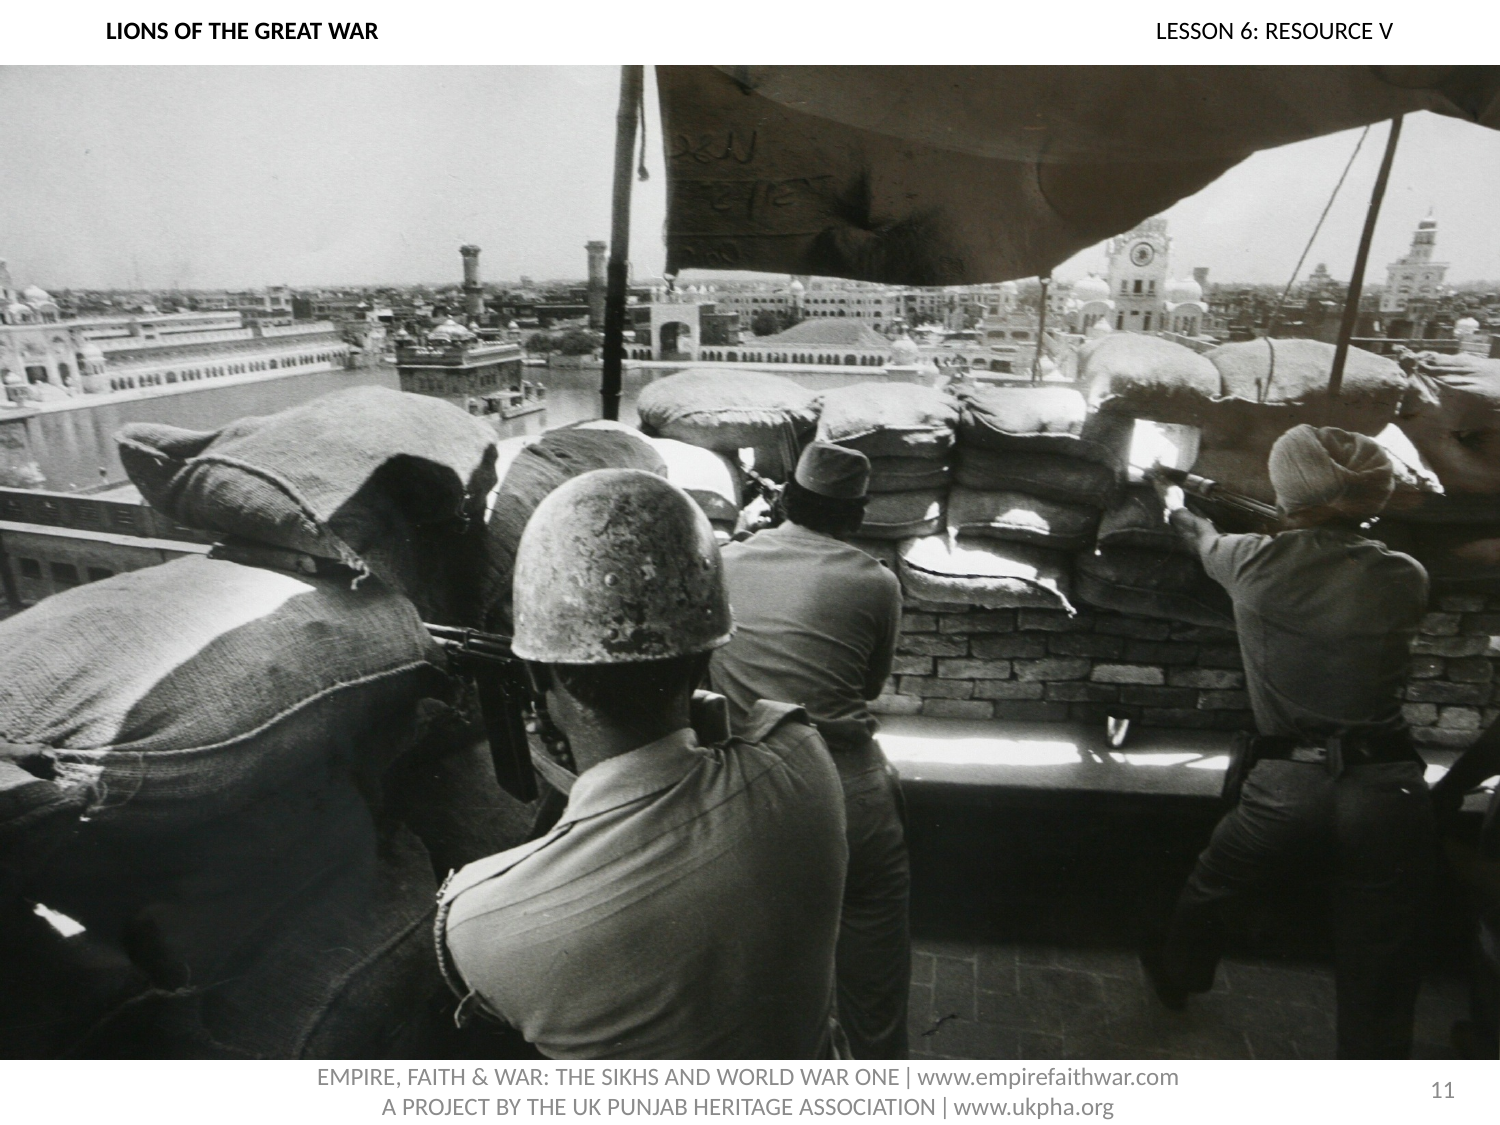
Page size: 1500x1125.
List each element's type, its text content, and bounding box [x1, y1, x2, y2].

slide_number 11 [1120, 1068, 1471, 1119]
text_box LIONS OF THE GREAT WAR LESSON 6: RESOURCE V [0, 0, 1500, 60]
picture [0, 65, 1500, 1060]
footer EMPIRE, FAITH & WAR: THE SIKHS AND WORLD WAR ONE ǀ www.empirefaithwar.com A PROJECT BY THE UK PUNJAB HERITAGE ASSOCIATION ǀ www.ukpha.org [0, 1066, 1500, 1121]
